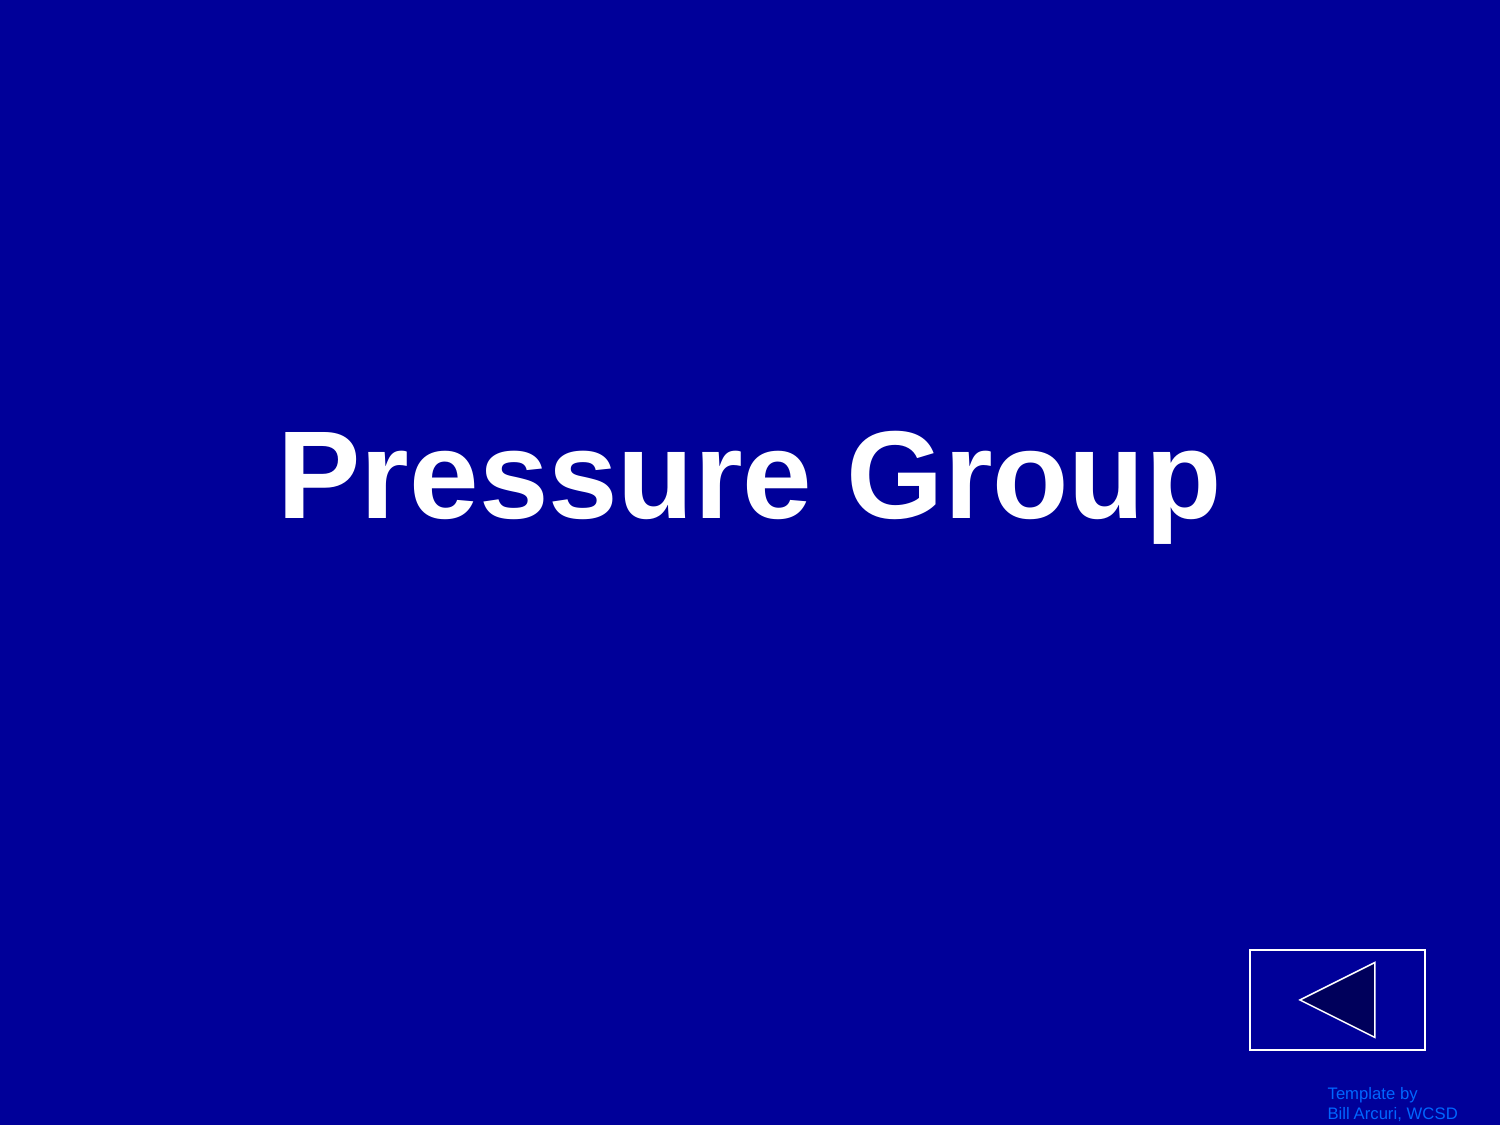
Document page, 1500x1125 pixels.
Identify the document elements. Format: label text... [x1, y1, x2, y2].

title Pressure Group [112, 374, 1388, 563]
text_box [1250, 950, 1426, 1051]
slide_number Template by Bill Arcuri, WCSD [1312, 1074, 1476, 1125]
